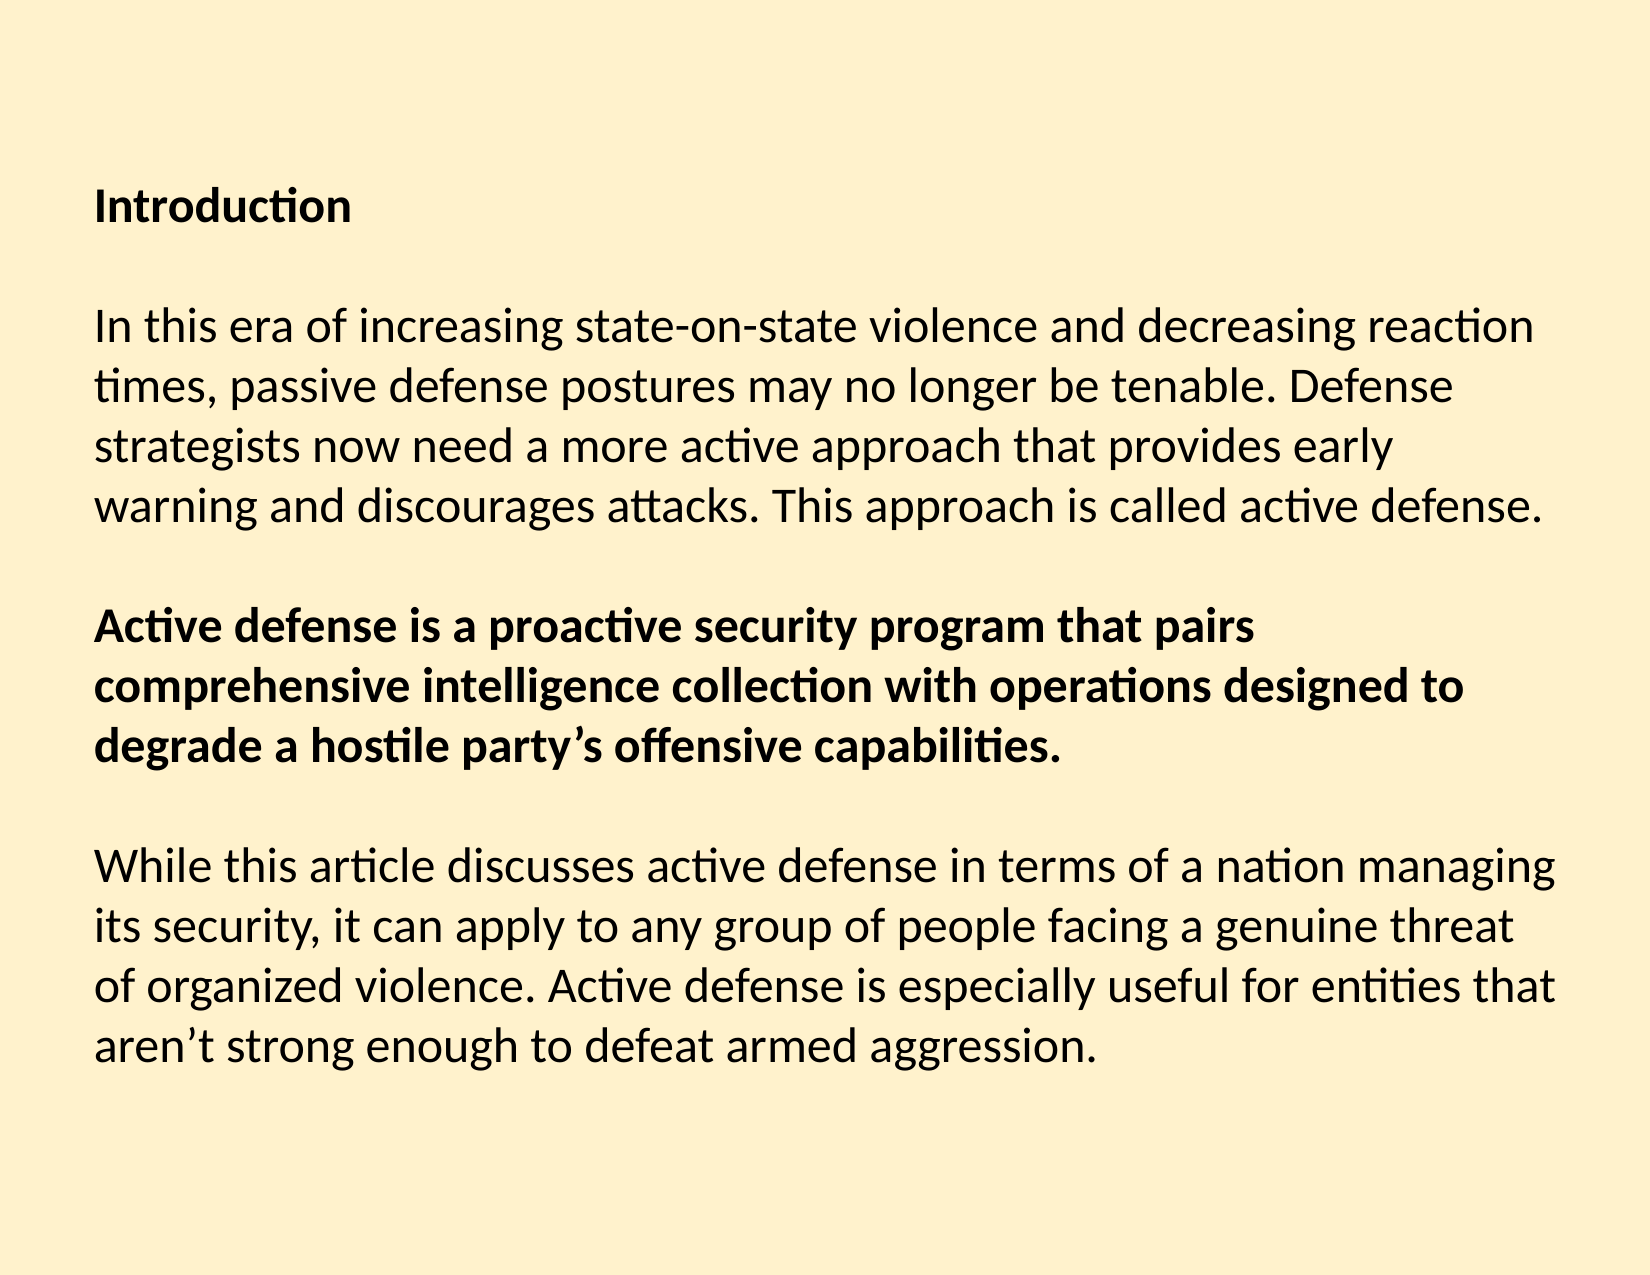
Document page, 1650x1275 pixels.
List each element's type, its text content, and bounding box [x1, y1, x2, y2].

text_box Introduction In this era of increasing state-on-state violence and decreasing reaction times, passive defense postures may no longer be tenable. Defense strategists now need a more active approach that provides early warning and discourages attacks. This approach is called active defense. Active defense is a proactive security program that pairs comprehensive intelligence collection with operations designed to degrade a hostile party’s offensive capabilities. While this article discusses active defense in terms of a nation managing its security, it can apply to any group of people facing a genuine threat of organized violence. Active defense is especially useful for entities that aren’t strong enough to defeat armed aggression. [78, 165, 1575, 1141]
